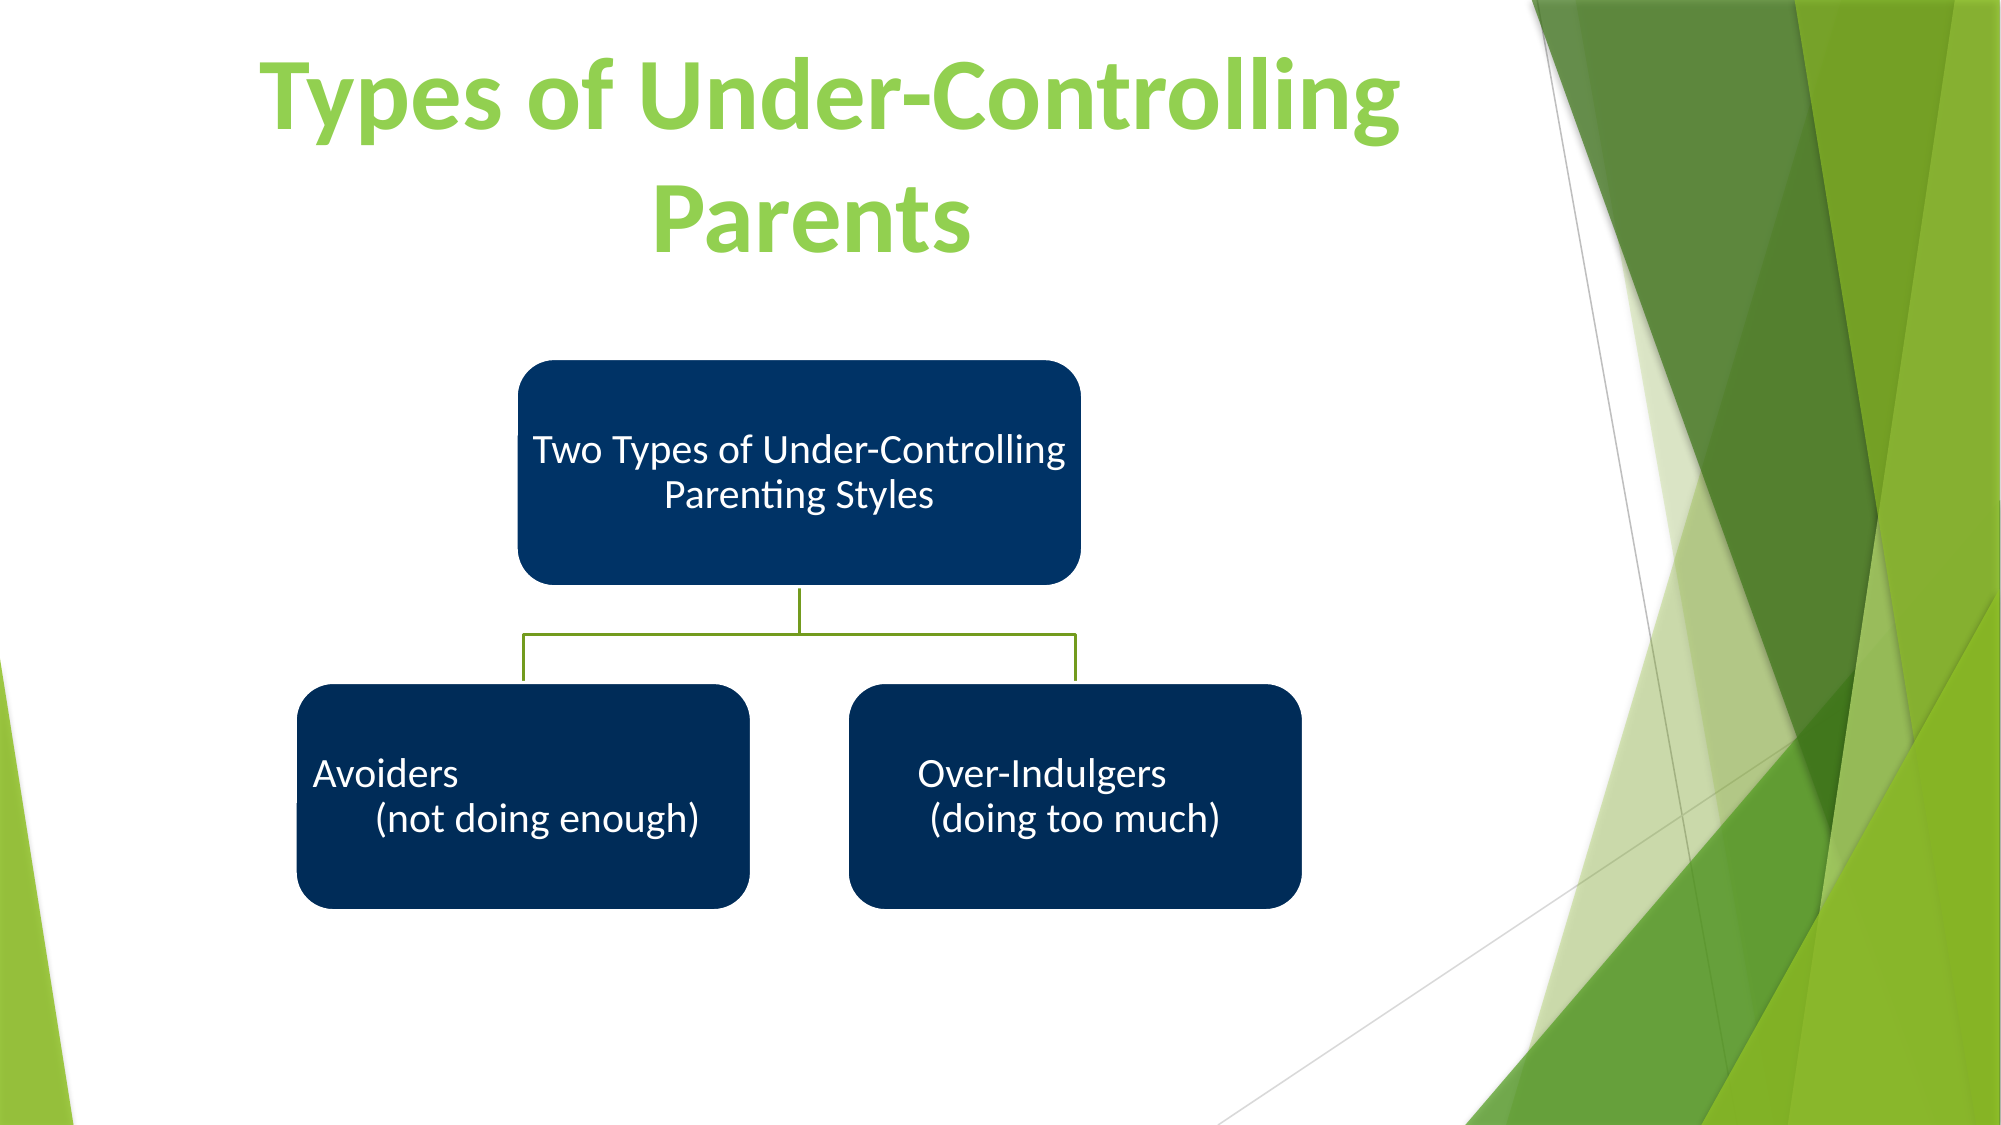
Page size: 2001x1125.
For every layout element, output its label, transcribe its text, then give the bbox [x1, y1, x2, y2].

title Types of Under-Controlling Parents [63, 19, 1561, 283]
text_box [240, 357, 1359, 912]
